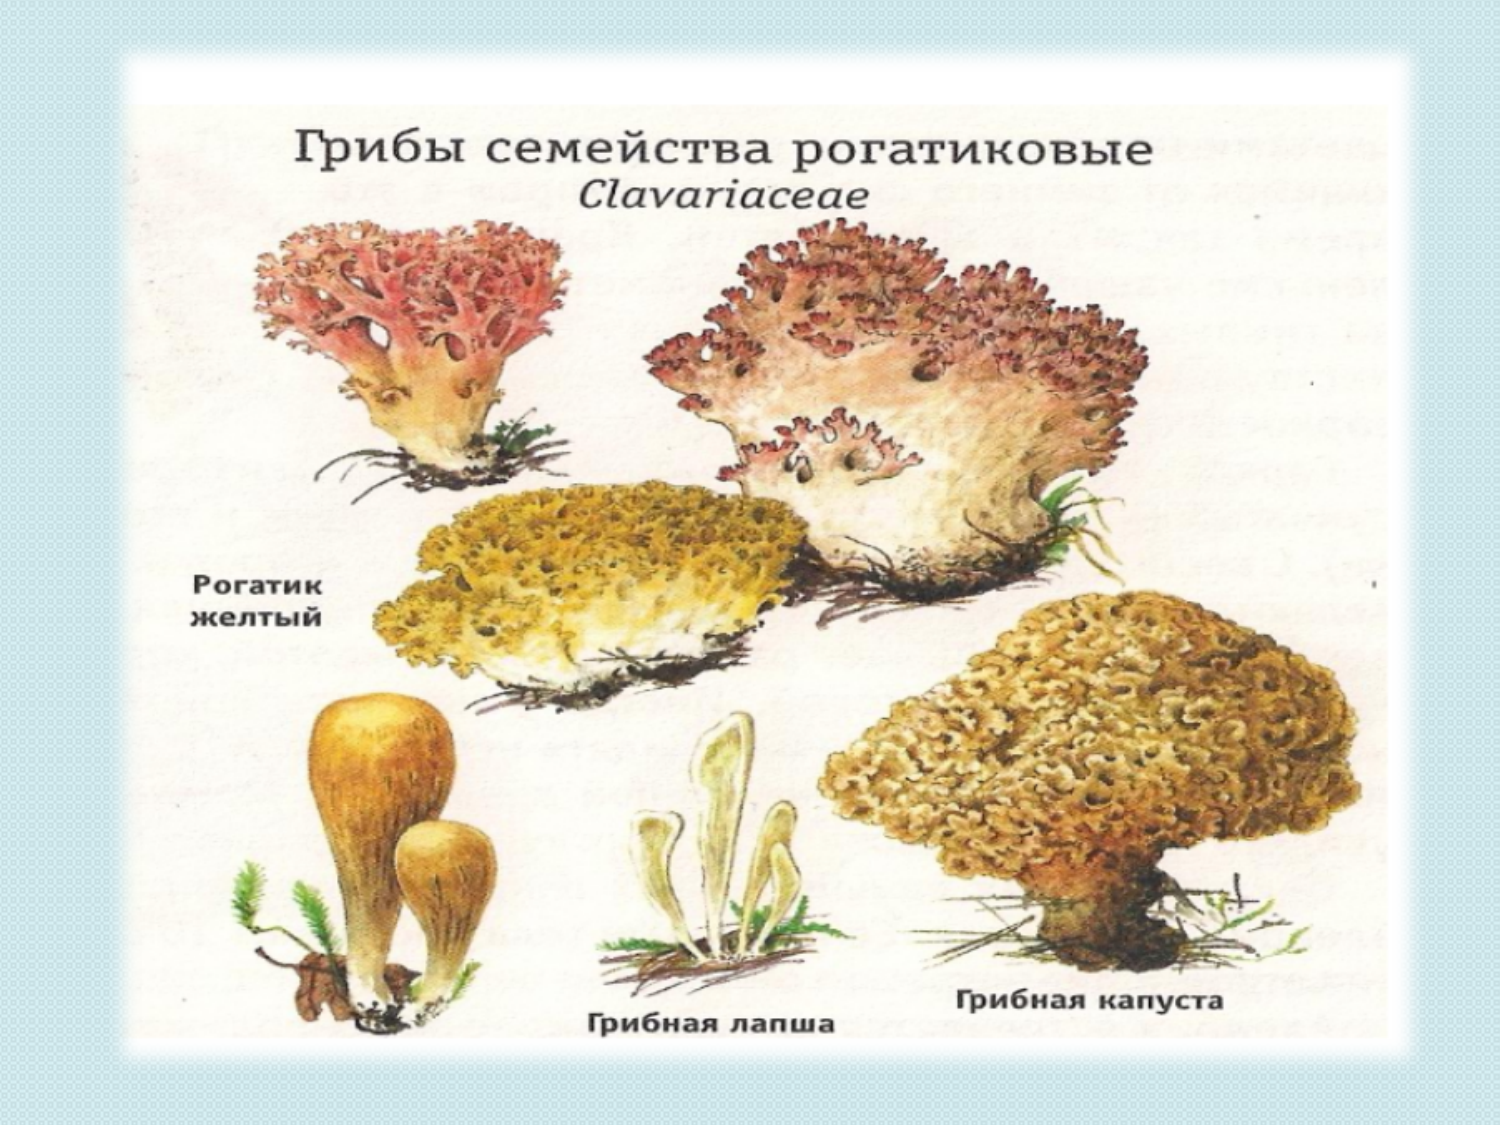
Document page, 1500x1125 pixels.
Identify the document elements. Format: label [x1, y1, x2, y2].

picture [105, 34, 1430, 1077]
